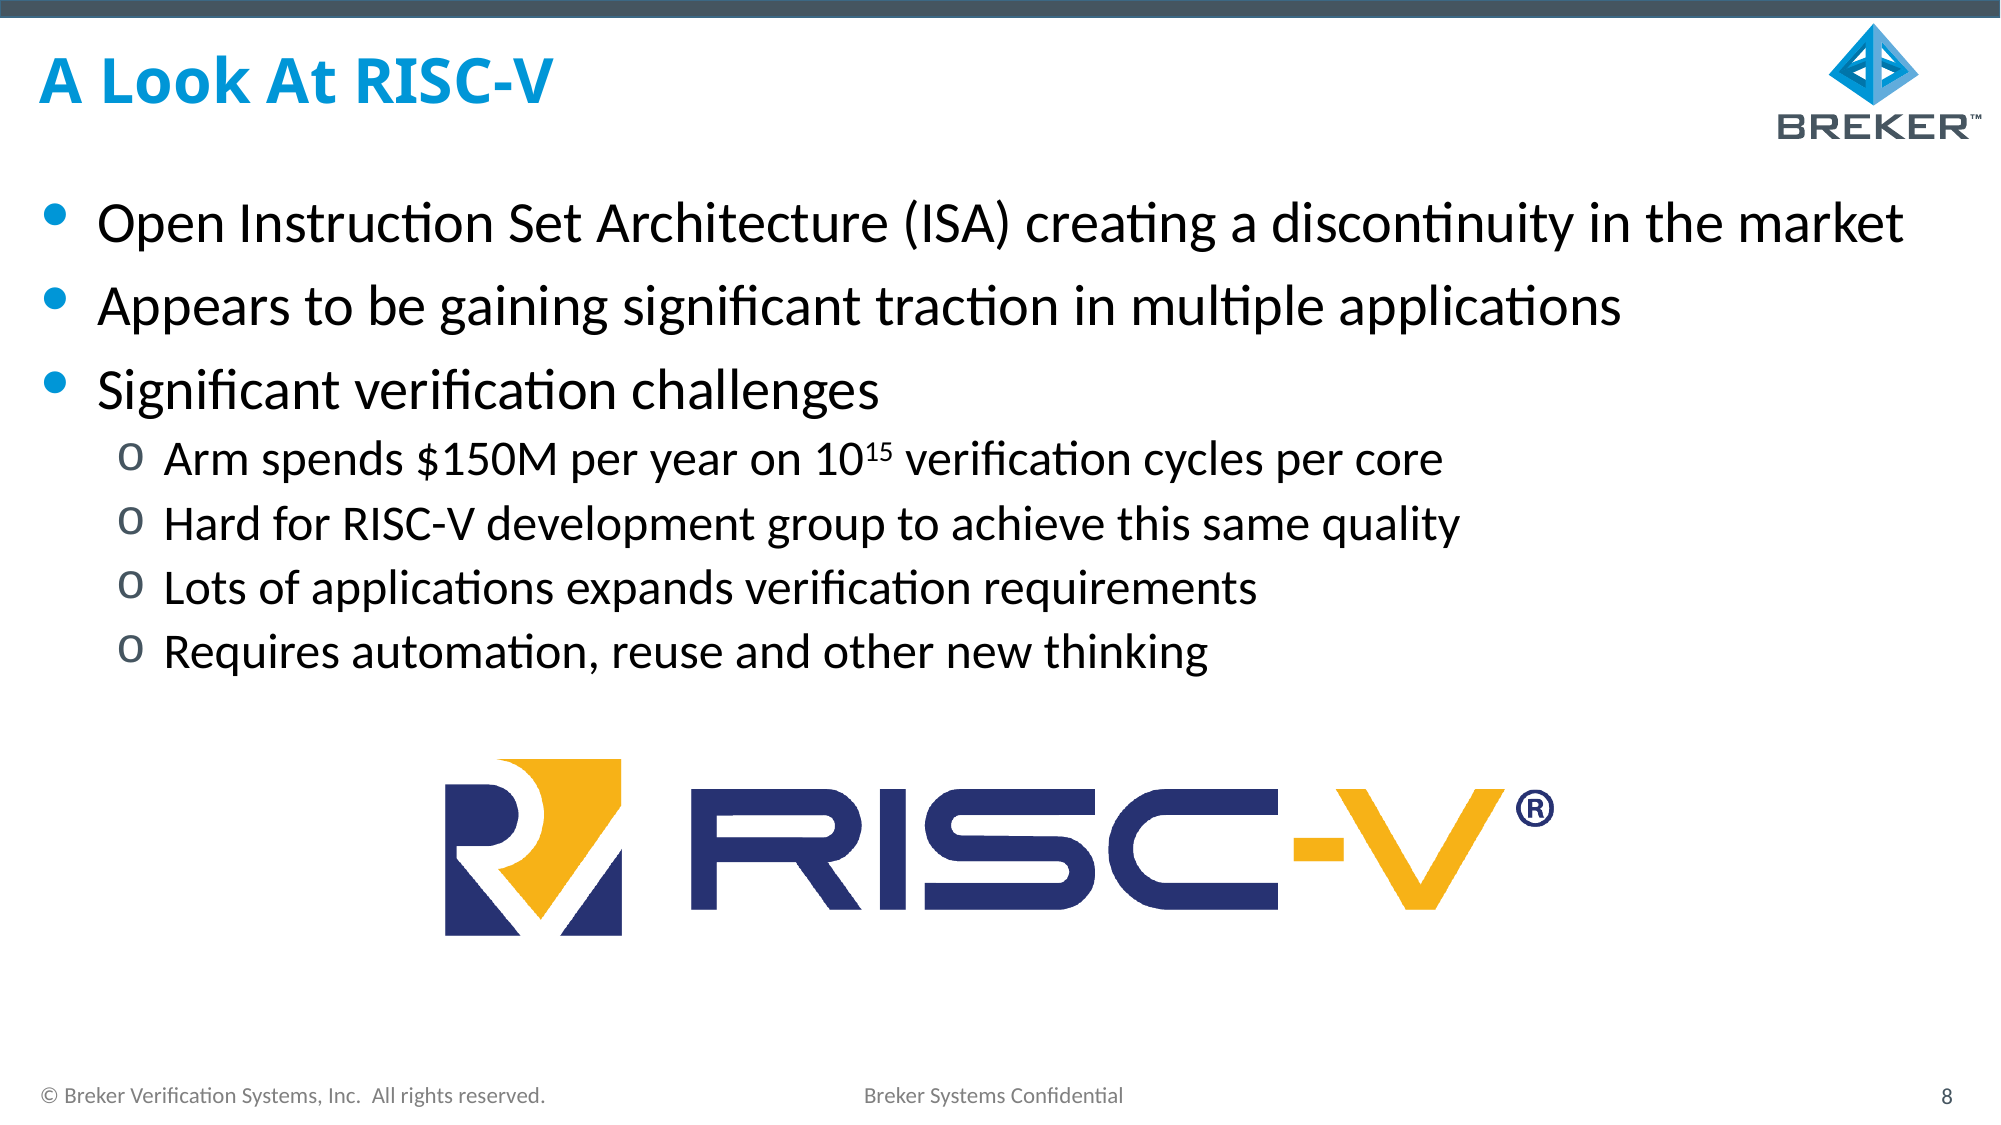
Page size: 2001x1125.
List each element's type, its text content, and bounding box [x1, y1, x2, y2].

slide_number 8 [1878, 1075, 1968, 1115]
footer © Breker Verification Systems, Inc. All rights reserved. Breker Systems Confidential [24, 1074, 1600, 1114]
list Open Instruction Set Architecture (ISA) creating a discontinuity in the market Appears to be gaining significant traction in multiple applications Significant verification challenges Arm spends $150M per year on 1015 verification cycles per core Hard for RISC-V development group to achieve this same quality Lots of applications expands verification requirements Requires automation, reuse and other new thinking [25, 184, 1968, 713]
picture [445, 759, 1555, 936]
title A Look At RISC-V [24, 29, 1750, 138]
